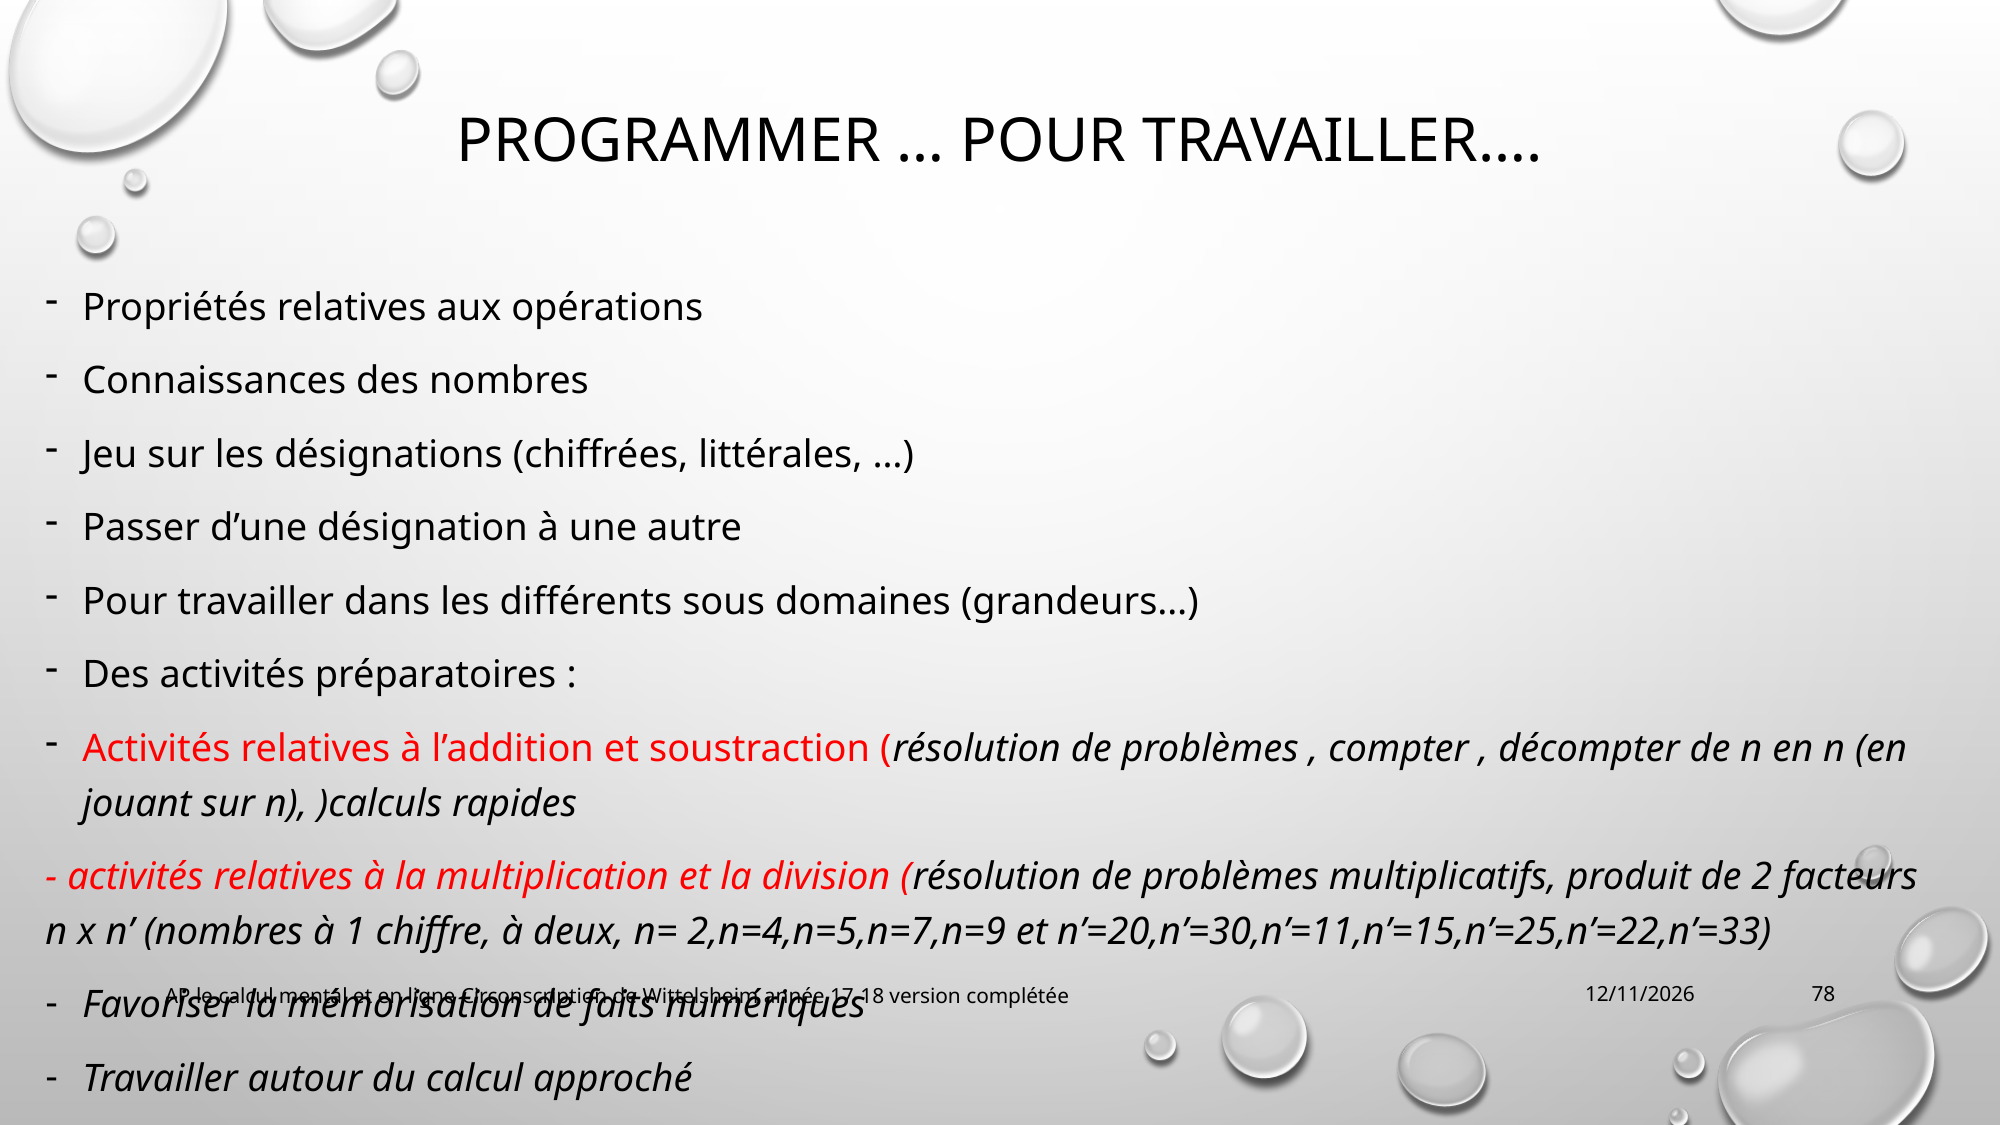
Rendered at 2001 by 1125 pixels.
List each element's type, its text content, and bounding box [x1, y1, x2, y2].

list Propriétés relatives aux opérations Connaissances des nombres Jeu sur les désignations (chiffrées, littérales, …) Passer d’une désignation à une autre Pour travailler dans les différents sous domaines (grandeurs…) Des activités préparatoires : Activités relatives à l’addition et soustraction (résolution de problèmes , compter , décompter de n en n (en jouant sur n), )calculs rapides - activités relatives à la multiplication et la division (résolution de problèmes multiplicatifs, produit de 2 facteurs n x n’ (nombres à 1 chiffre, à deux, n= 2,n=4,n=5,n=7,n=9 et n’=20,n’=30,n’=11,n’=15,n’=25,n’=22,n’=33) Favoriser la mémorisation de faits numériques Travailler autour du calcul approché [30, 265, 1955, 1125]
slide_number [1259, 965, 1710, 1025]
title Programmer … pour travailler…. [149, 101, 1851, 183]
picture [0, 0, 2000, 1125]
footer AP le calcul mental et en ligne Circonscription de Wittelsheim année 17-18 version complétée [149, 965, 1245, 1025]
slide_number 78 [1724, 965, 1851, 1025]
